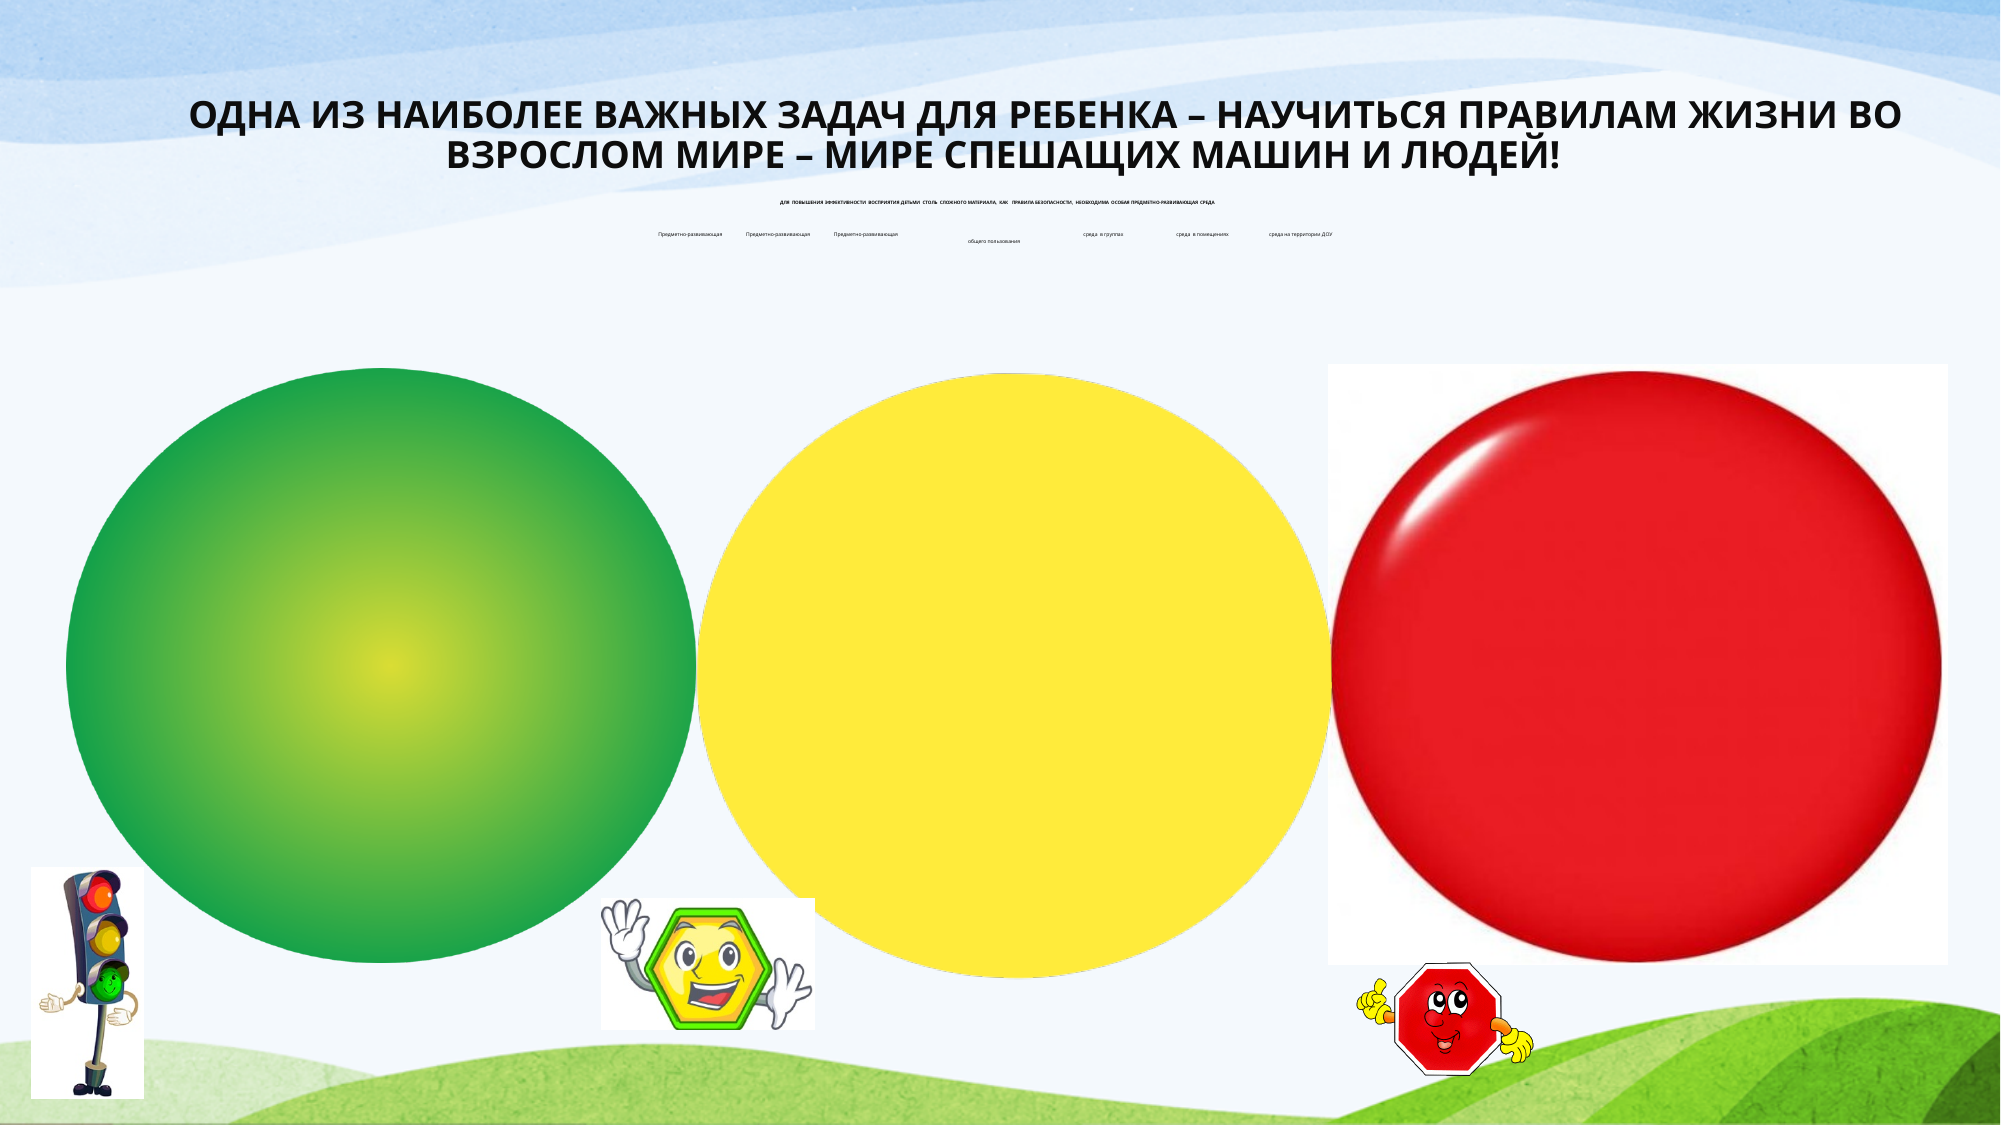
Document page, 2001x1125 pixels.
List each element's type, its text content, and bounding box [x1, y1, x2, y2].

title ОДНА ИЗ НАИБОЛЕЕ ВАЖНЫХ ЗАДАЧ ДЛЯ РЕБЕНКА – НАУЧИТЬСЯ ПРАВИЛАМ ЖИЗНИ ВО ВЗРОСЛОМ МИРЕ – МИРЕ СПЕШАЩИХ МАШИН И ЛЮДЕЙ! [81, 50, 1926, 185]
picture [0, 0, 2001, 1125]
list ДЛЯ ПОВЫШЕНИЯ ЭФФЕКТИВНОСТИ ВОСПРИЯТИЯ ДЕТЬМИ СТОЛЬ СЛОЖНОГО МАТЕРИАЛА, КАК ПРАВИЛА БЕЗОПАСНОСТИ, НЕОБХОДИМА ОСОБАЯ ПРЕДМЕТНО-РАЗВИВАЮЩАЯ СРЕДА Предметно-развивающая Предметно-развивающая Предметно-развивающая среда в группах среда в помещениях среда на территории ДОУ общего пользования [83, 192, 1906, 323]
